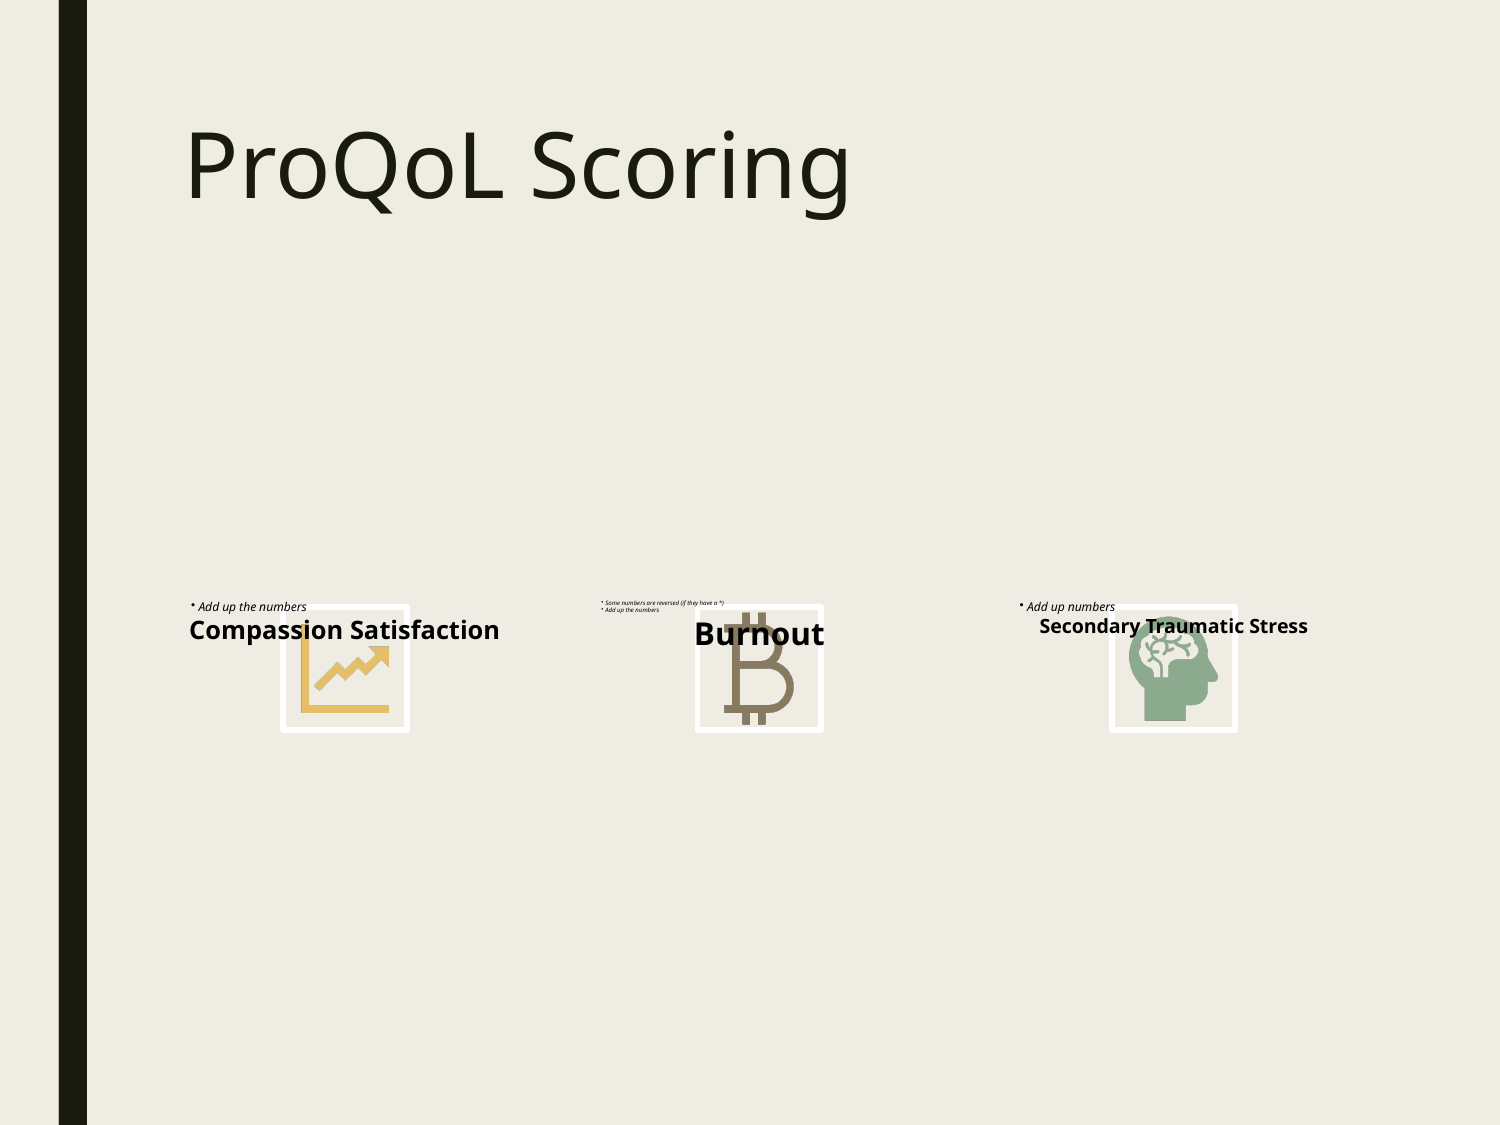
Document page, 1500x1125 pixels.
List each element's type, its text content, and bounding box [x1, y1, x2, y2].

title ProQoL Scoring [168, 112, 1351, 357]
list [168, 374, 1351, 963]
